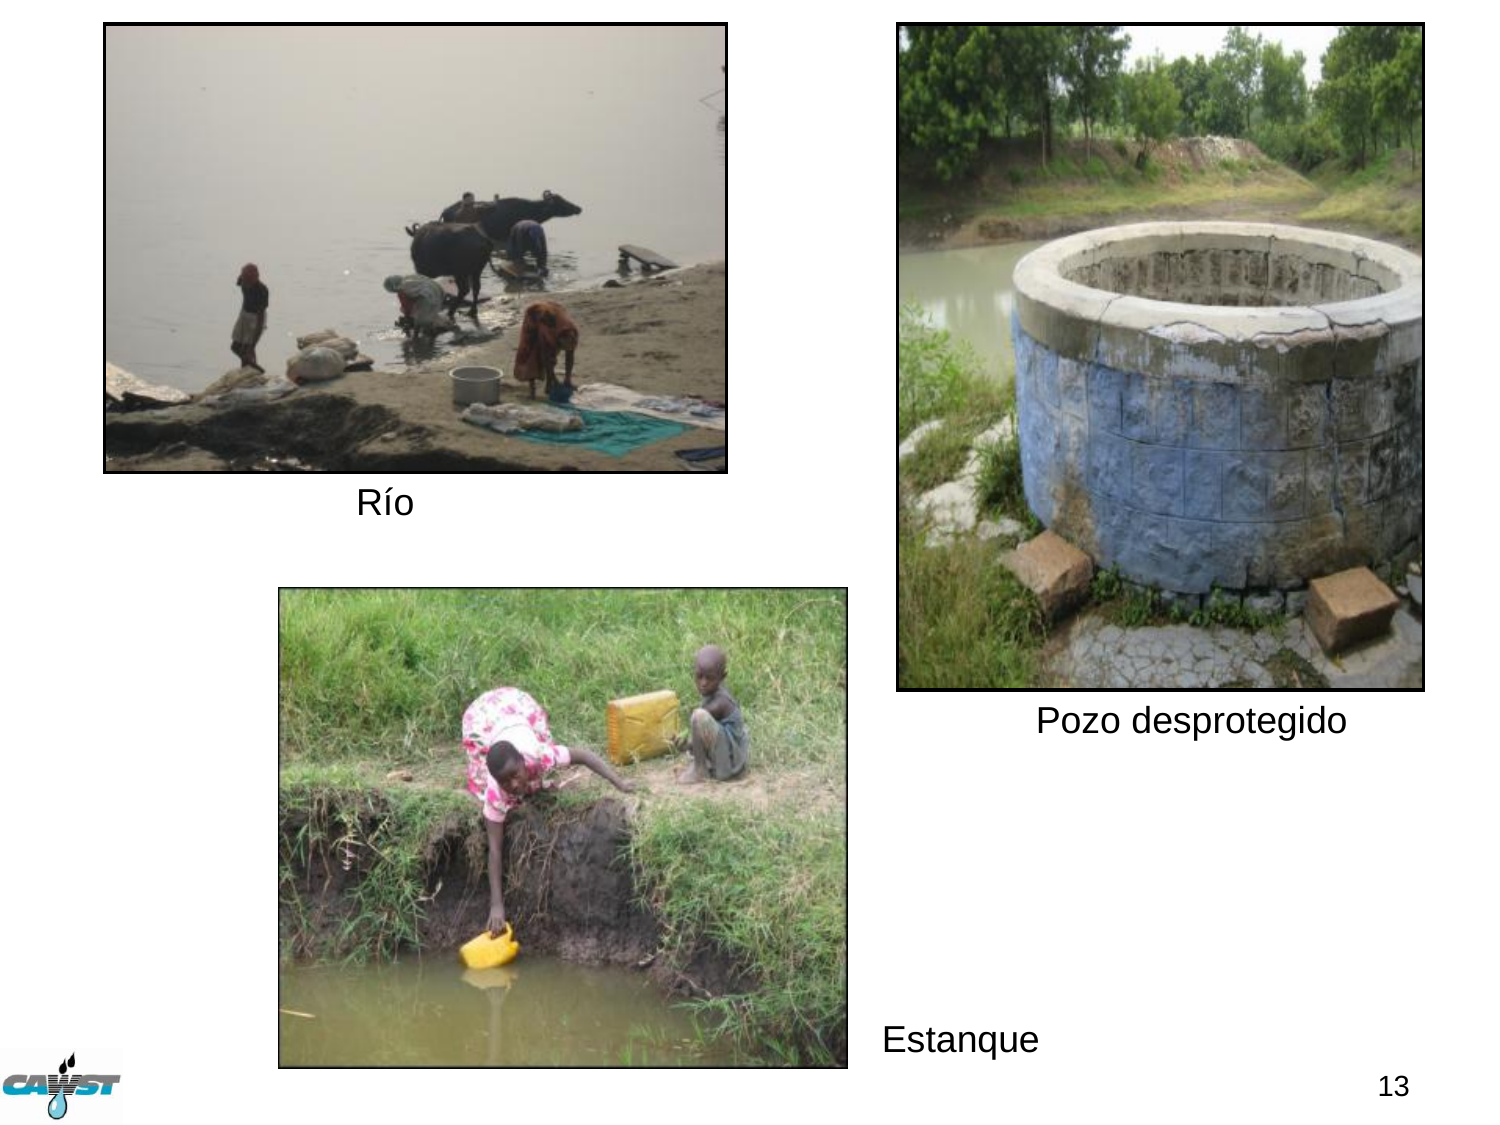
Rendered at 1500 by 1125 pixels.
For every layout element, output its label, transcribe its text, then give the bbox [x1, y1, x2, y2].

text_box Estanque [867, 1007, 1346, 1068]
text_box Río [341, 479, 490, 531]
picture [0, 1048, 123, 1125]
picture [899, 25, 1422, 689]
text_box Pozo desprotegido [1021, 688, 1500, 749]
slide_number 13 [1355, 1059, 1426, 1103]
picture [105, 25, 726, 472]
picture [278, 587, 848, 1069]
